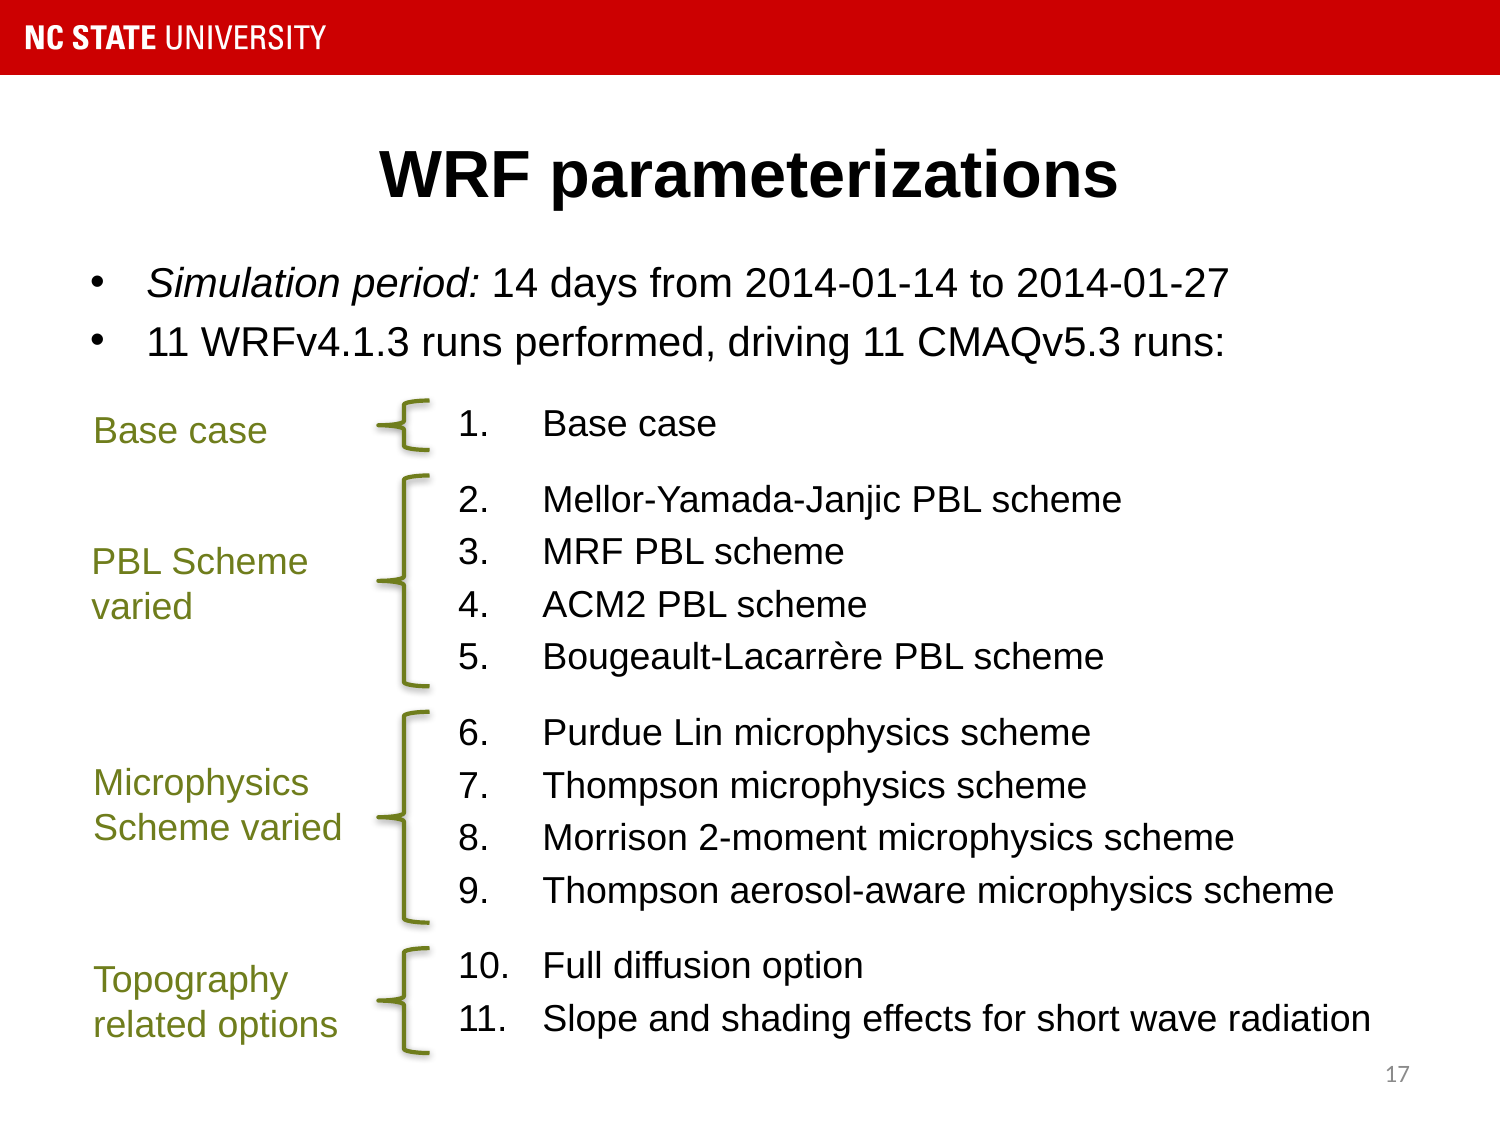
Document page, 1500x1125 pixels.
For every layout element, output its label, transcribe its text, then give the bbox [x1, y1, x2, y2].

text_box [385, 400, 430, 1054]
title WRF parameterizations [75, 93, 1425, 249]
text_box Simulation period: 14 days from 2014-01-14 to 2014-01-27 11 WRFv4.1.3 runs performed, driving 11 CMAQv5.3 runs: [74, 248, 1425, 460]
list Base case Mellor-Yamada-Janjic PBL scheme MRF PBL scheme ACM2 PBL scheme Bougeault-Lacarrère PBL scheme Purdue Lin microphysics scheme Thompson microphysics scheme Morrison 2-moment microphysics scheme Thompson aerosol-aware microphysics scheme Full diffusion option Slope and shading effects for short wave radiation [443, 391, 1500, 1125]
picture [0, 0, 1500, 75]
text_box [76, 398, 383, 1055]
